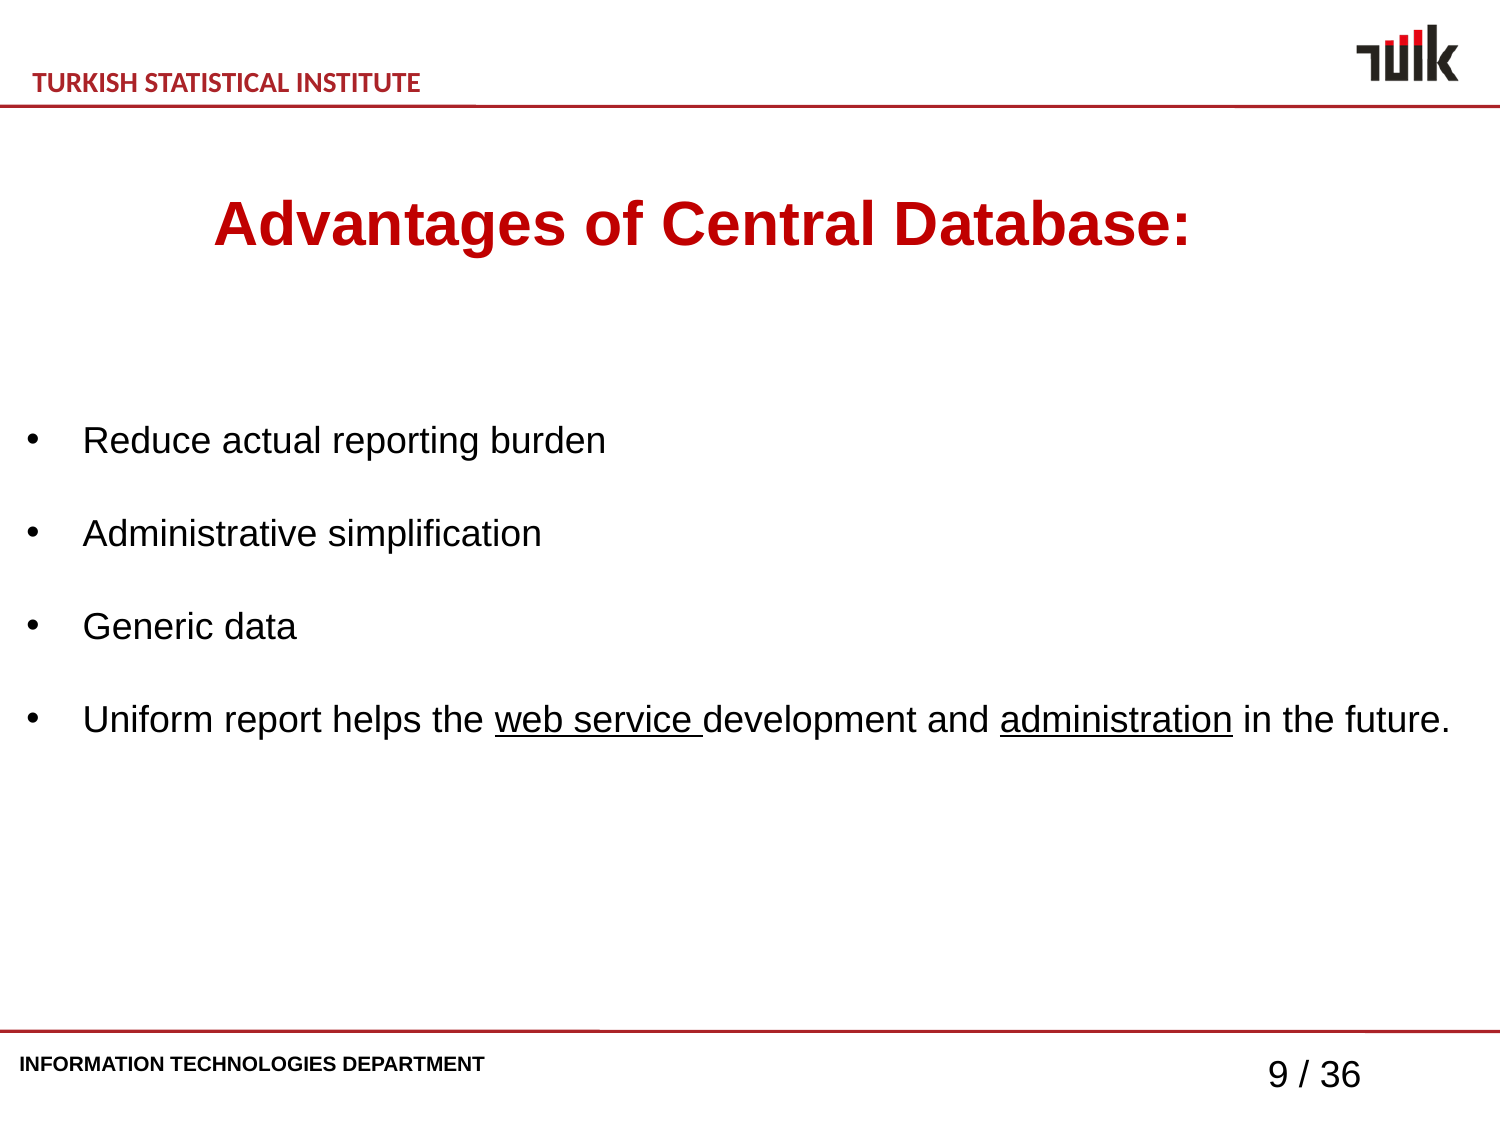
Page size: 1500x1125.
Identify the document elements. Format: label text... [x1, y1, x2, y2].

text_box Reduce actual reporting burden Administrative simplification Generic data Uniform report helps the web service development and administration in the future. [11, 376, 1500, 793]
text_box Advantages of Central Database: [35, 175, 1371, 341]
picture [1352, 19, 1464, 85]
